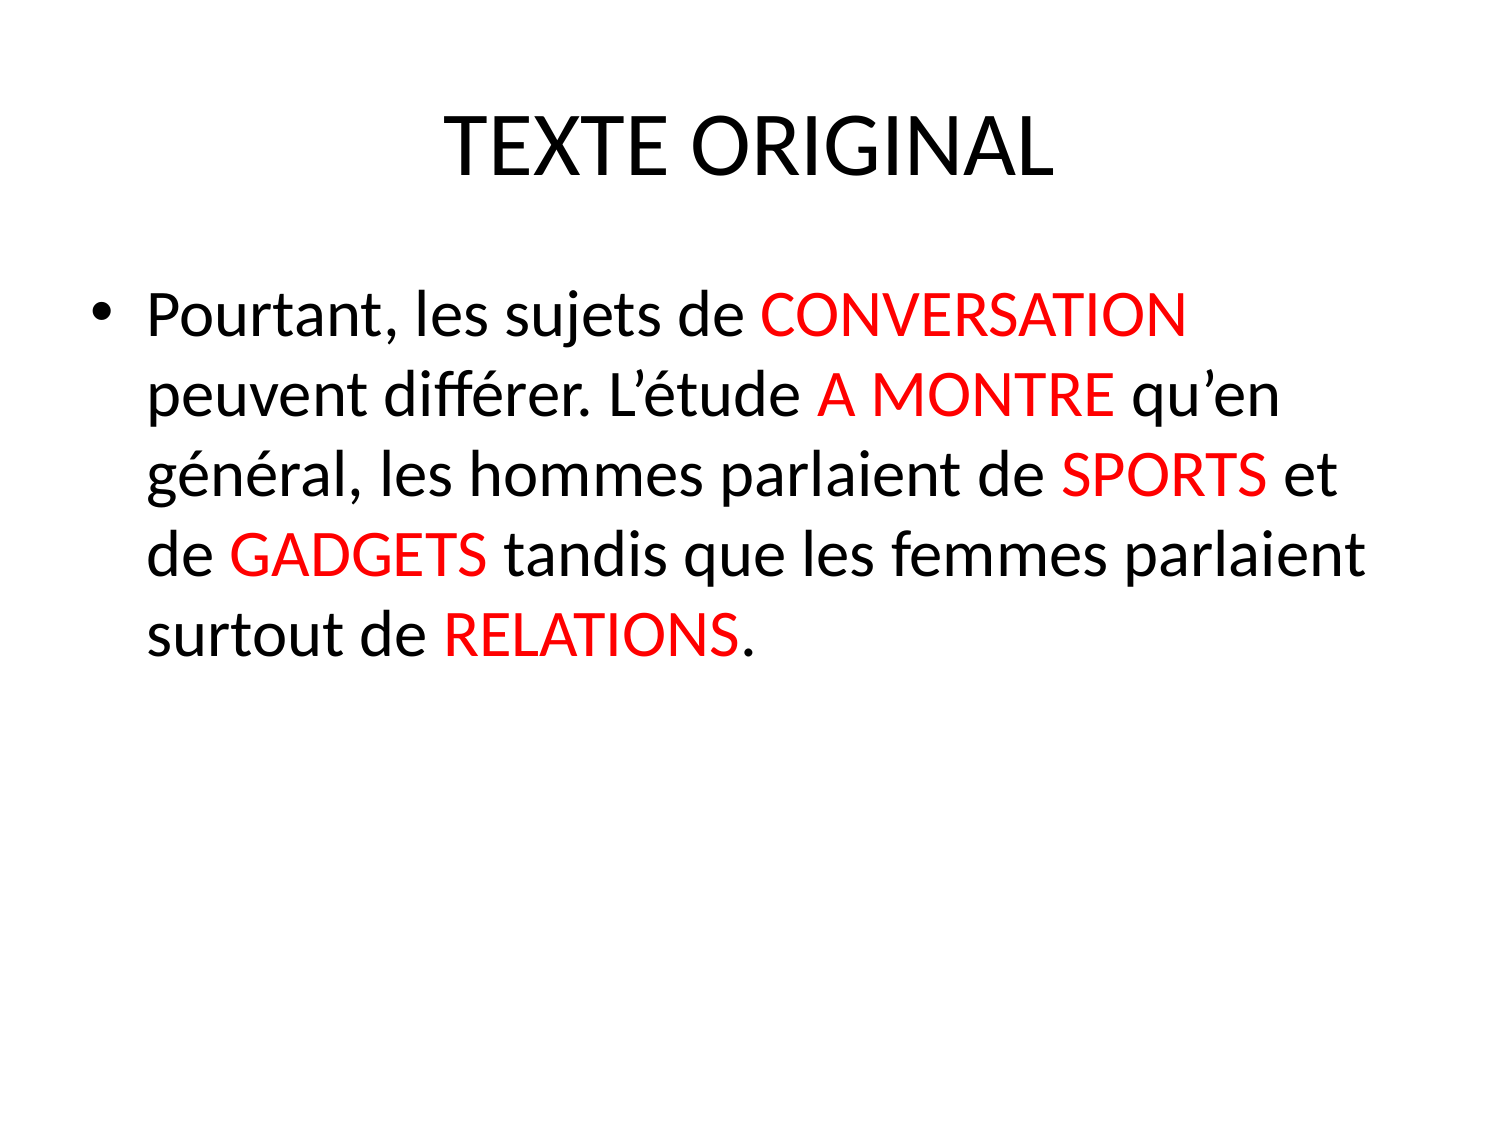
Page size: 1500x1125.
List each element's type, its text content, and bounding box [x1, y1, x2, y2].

list Pourtant, les sujets de CONVERSATION peuvent différer. L’étude A MONTRE qu’en général, les hommes parlaient de SPORTS et de GADGETS tandis que les femmes parlaient surtout de RELATIONS. [75, 262, 1425, 1005]
title TEXTE ORIGINAL [75, 45, 1425, 233]
